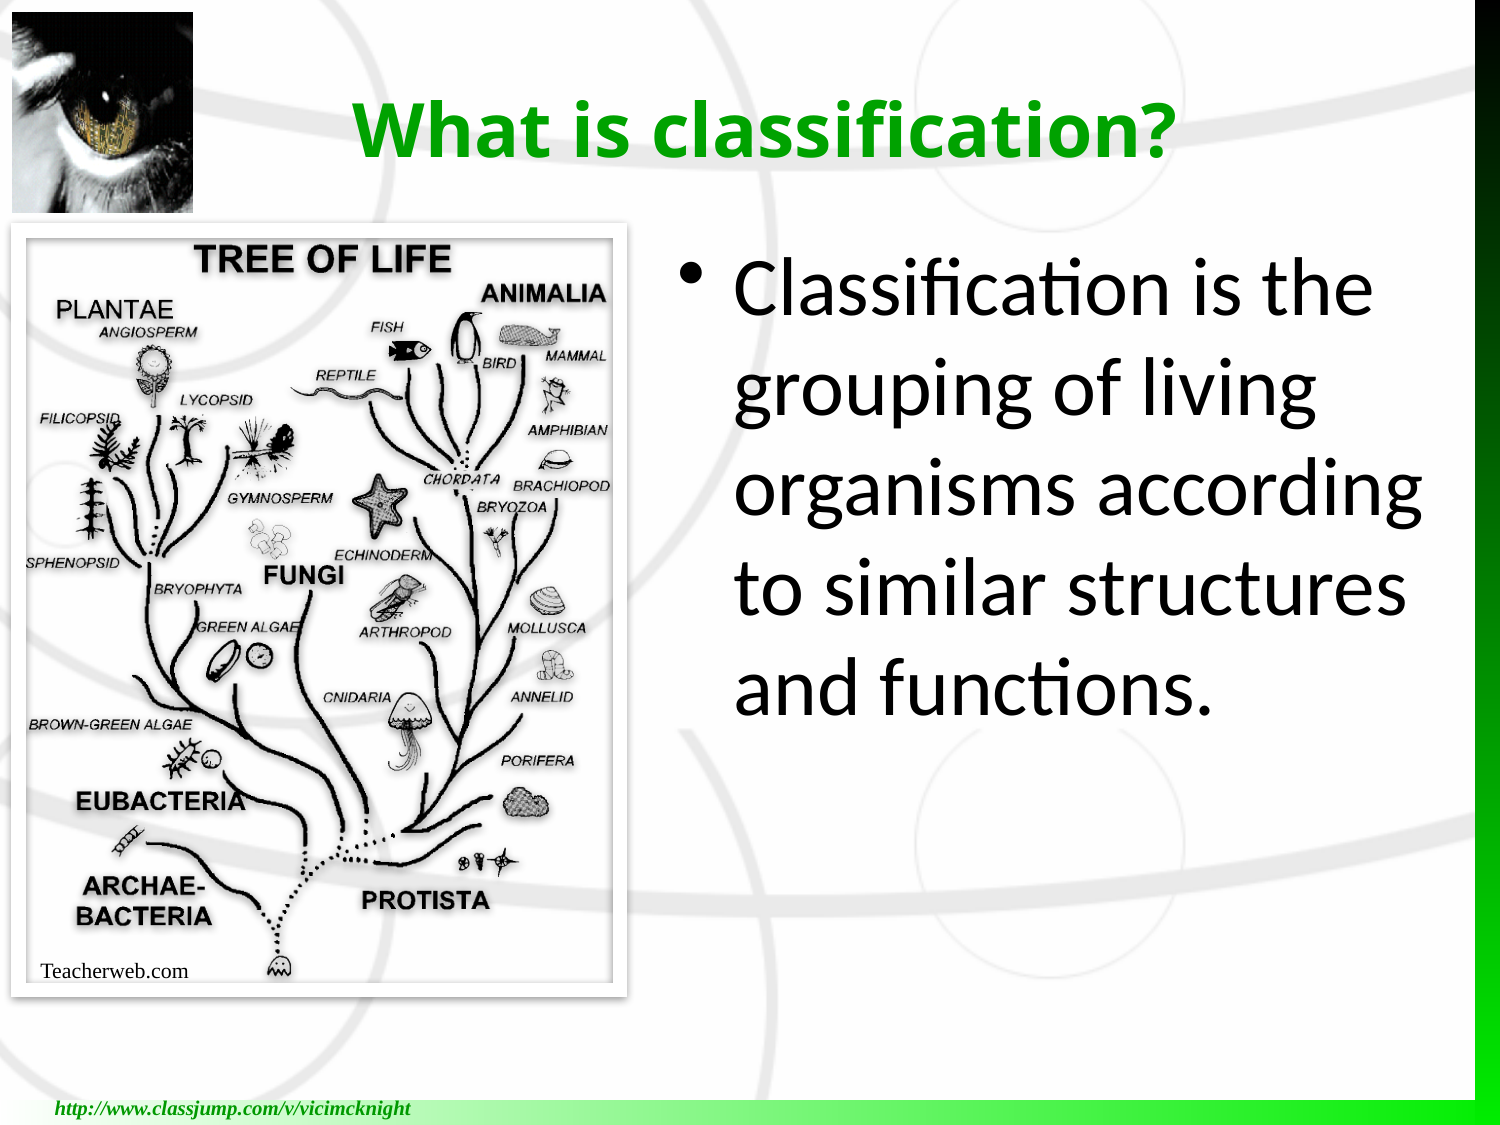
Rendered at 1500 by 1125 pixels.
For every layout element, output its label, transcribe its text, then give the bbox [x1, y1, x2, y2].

picture [0, 0, 1475, 1100]
title What is classification? [224, 22, 1307, 233]
list Classification is the grouping of living organisms according to similar structures and functions. [662, 224, 1451, 938]
